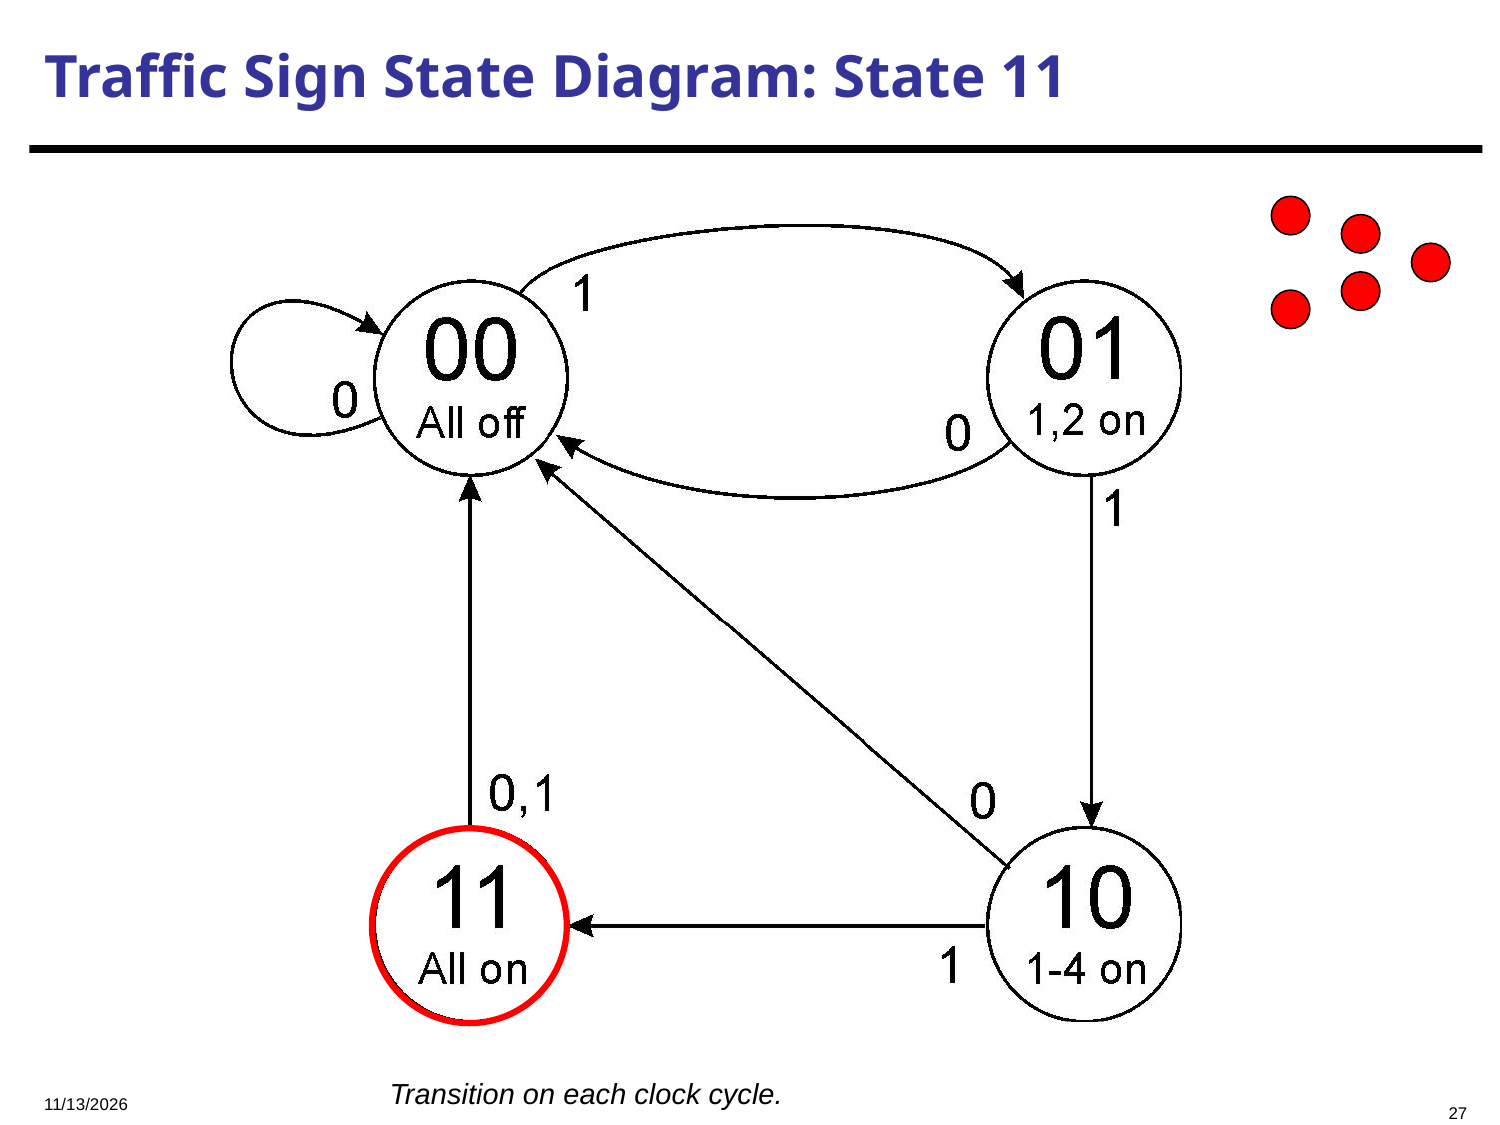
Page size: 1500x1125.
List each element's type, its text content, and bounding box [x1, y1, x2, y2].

slide_number 27 [1032, 1075, 1483, 1113]
text_box [1411, 243, 1451, 282]
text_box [1271, 195, 1311, 329]
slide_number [29, 1075, 374, 1113]
picture [230, 224, 1182, 1023]
text_box Transition on each clock cycle. [374, 1034, 799, 1118]
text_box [1341, 214, 1381, 311]
title Traffic Sign State Diagram: State 11 [29, 11, 1480, 138]
